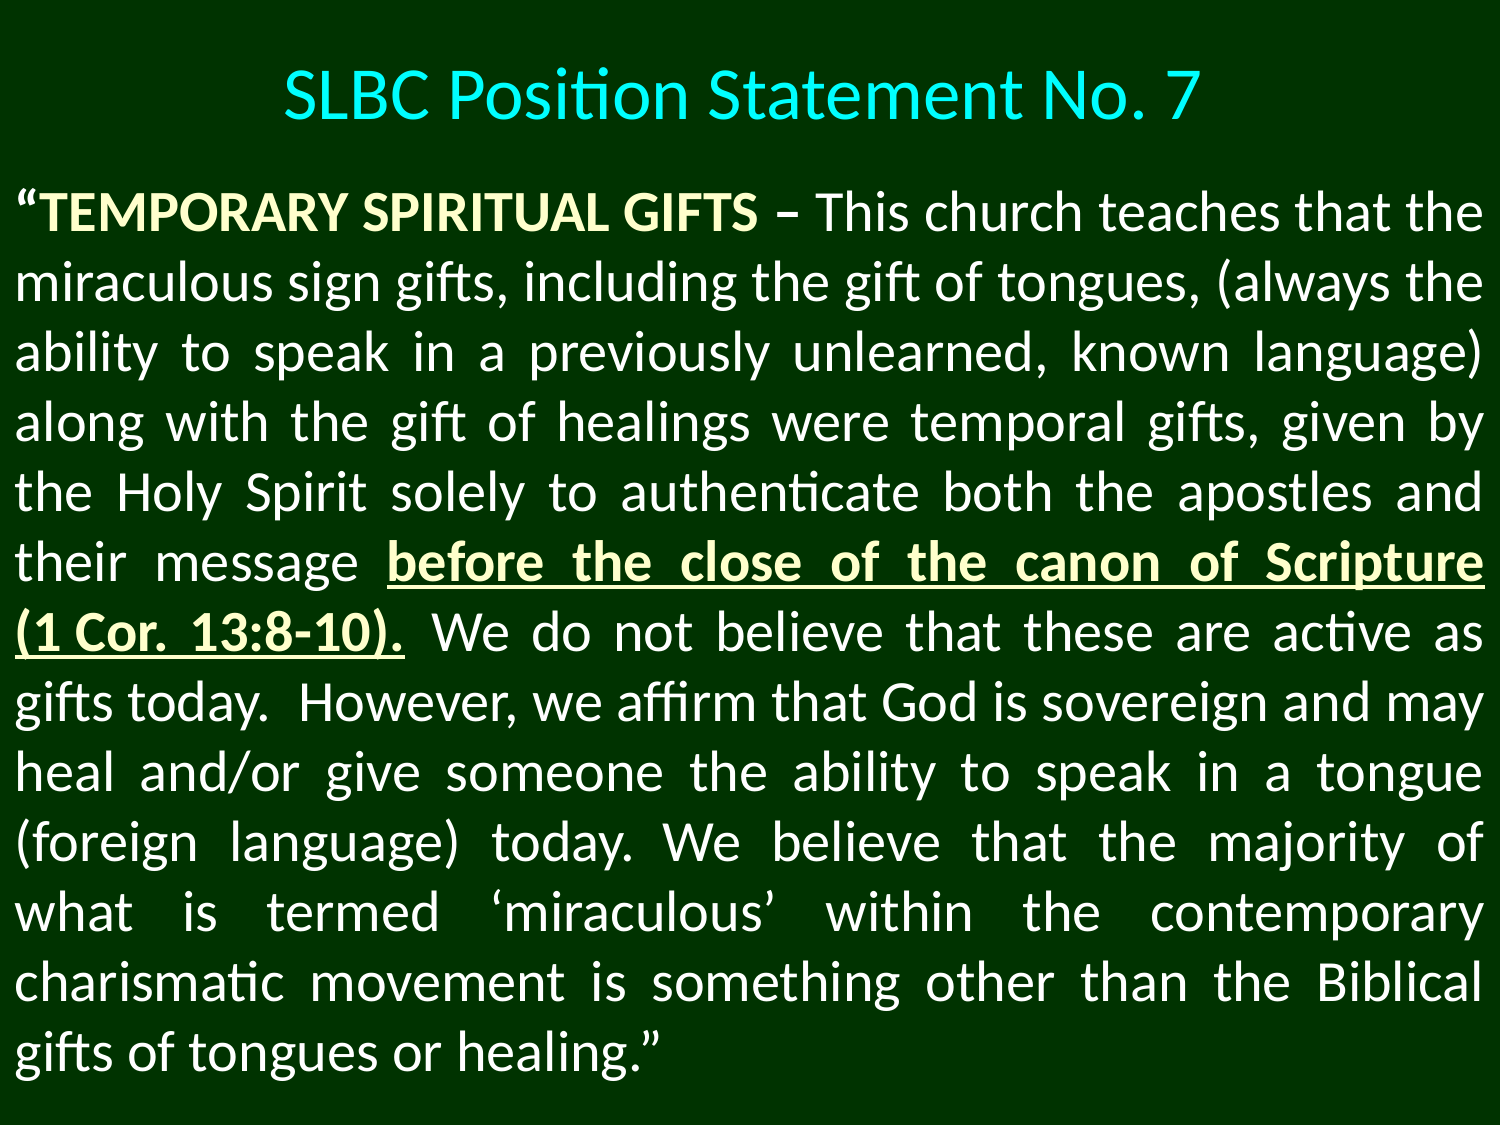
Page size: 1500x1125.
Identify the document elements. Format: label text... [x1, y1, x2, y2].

text_box SLBC Position Statement No. 7 [268, 37, 1232, 143]
text_box “TEMPORARY SPIRITUAL GIFTS – This church teaches that the miraculous sign gifts, including the gift of tongues, (always the ability to speak in a previously unlearned, known language) along with the gift of healings were temporal gifts, given by the Holy Spirit solely to authenticate both the apostles and their message before the close of the canon of Scripture (1 Cor. 13:8-10). We do not believe that these are active as gifts today. However, we affirm that God is sovereign and may heal and/or give someone the ability to speak in a tongue (foreign language) today. We believe that the majority of what is termed ‘miraculous’ within the contemporary charismatic movement is something other than the Biblical gifts of tongues or healing.” [0, 165, 1500, 1091]
